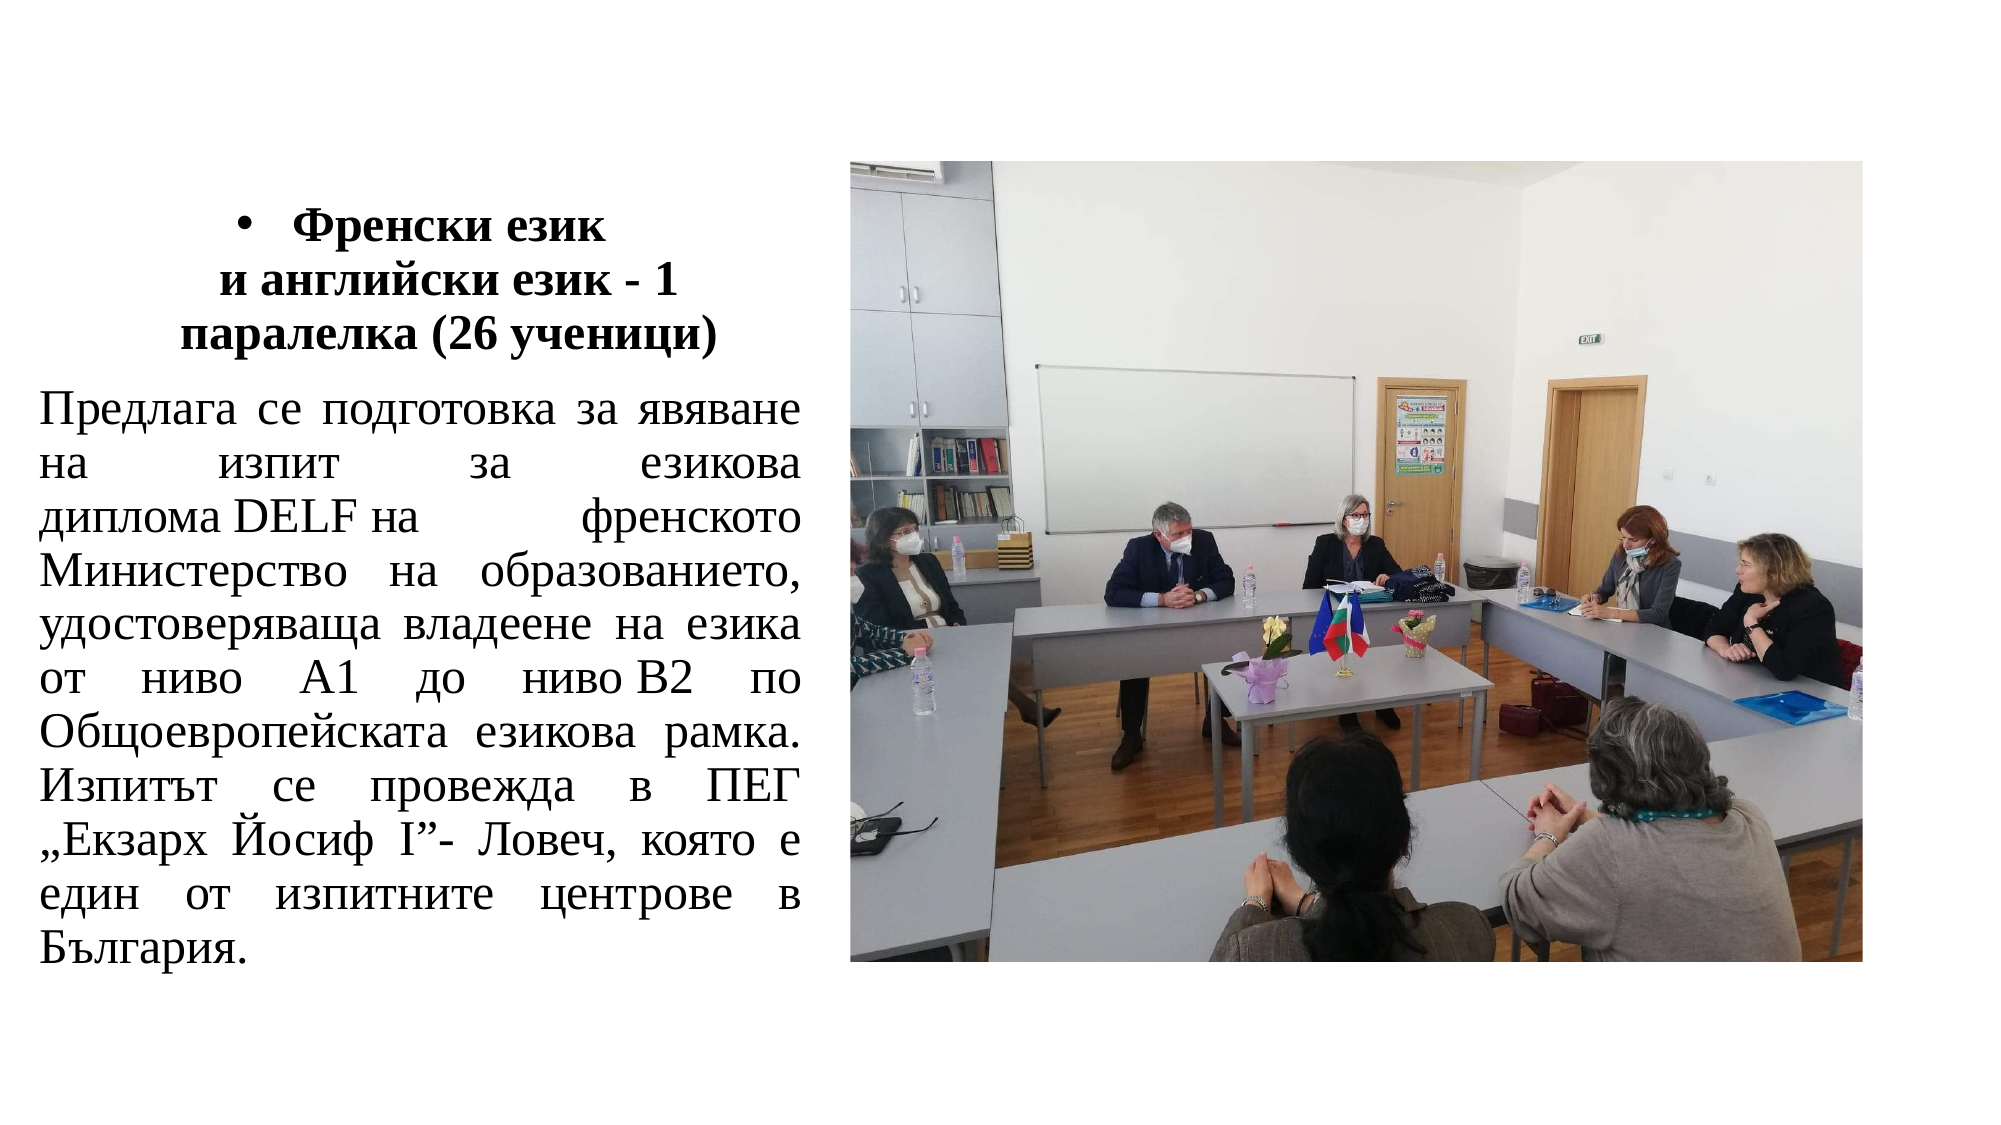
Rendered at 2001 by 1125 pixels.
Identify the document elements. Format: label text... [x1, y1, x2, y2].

picture [850, 161, 1863, 962]
list Френски език и английски език - 1 паралелка (26 ученици) Предлага се подготовка за явяване на изпит за езикова диплома DELF на френското Министерство на образованието, удостоверяваща владеене на езика от ниво А1 до ниво B2 по Общоевропейската езикова рамка. Изпитът се провежда в ПЕГ „Екзарх Йосиф I”- Ловеч, която е един от изпитните центрове в България. [24, 190, 818, 1125]
